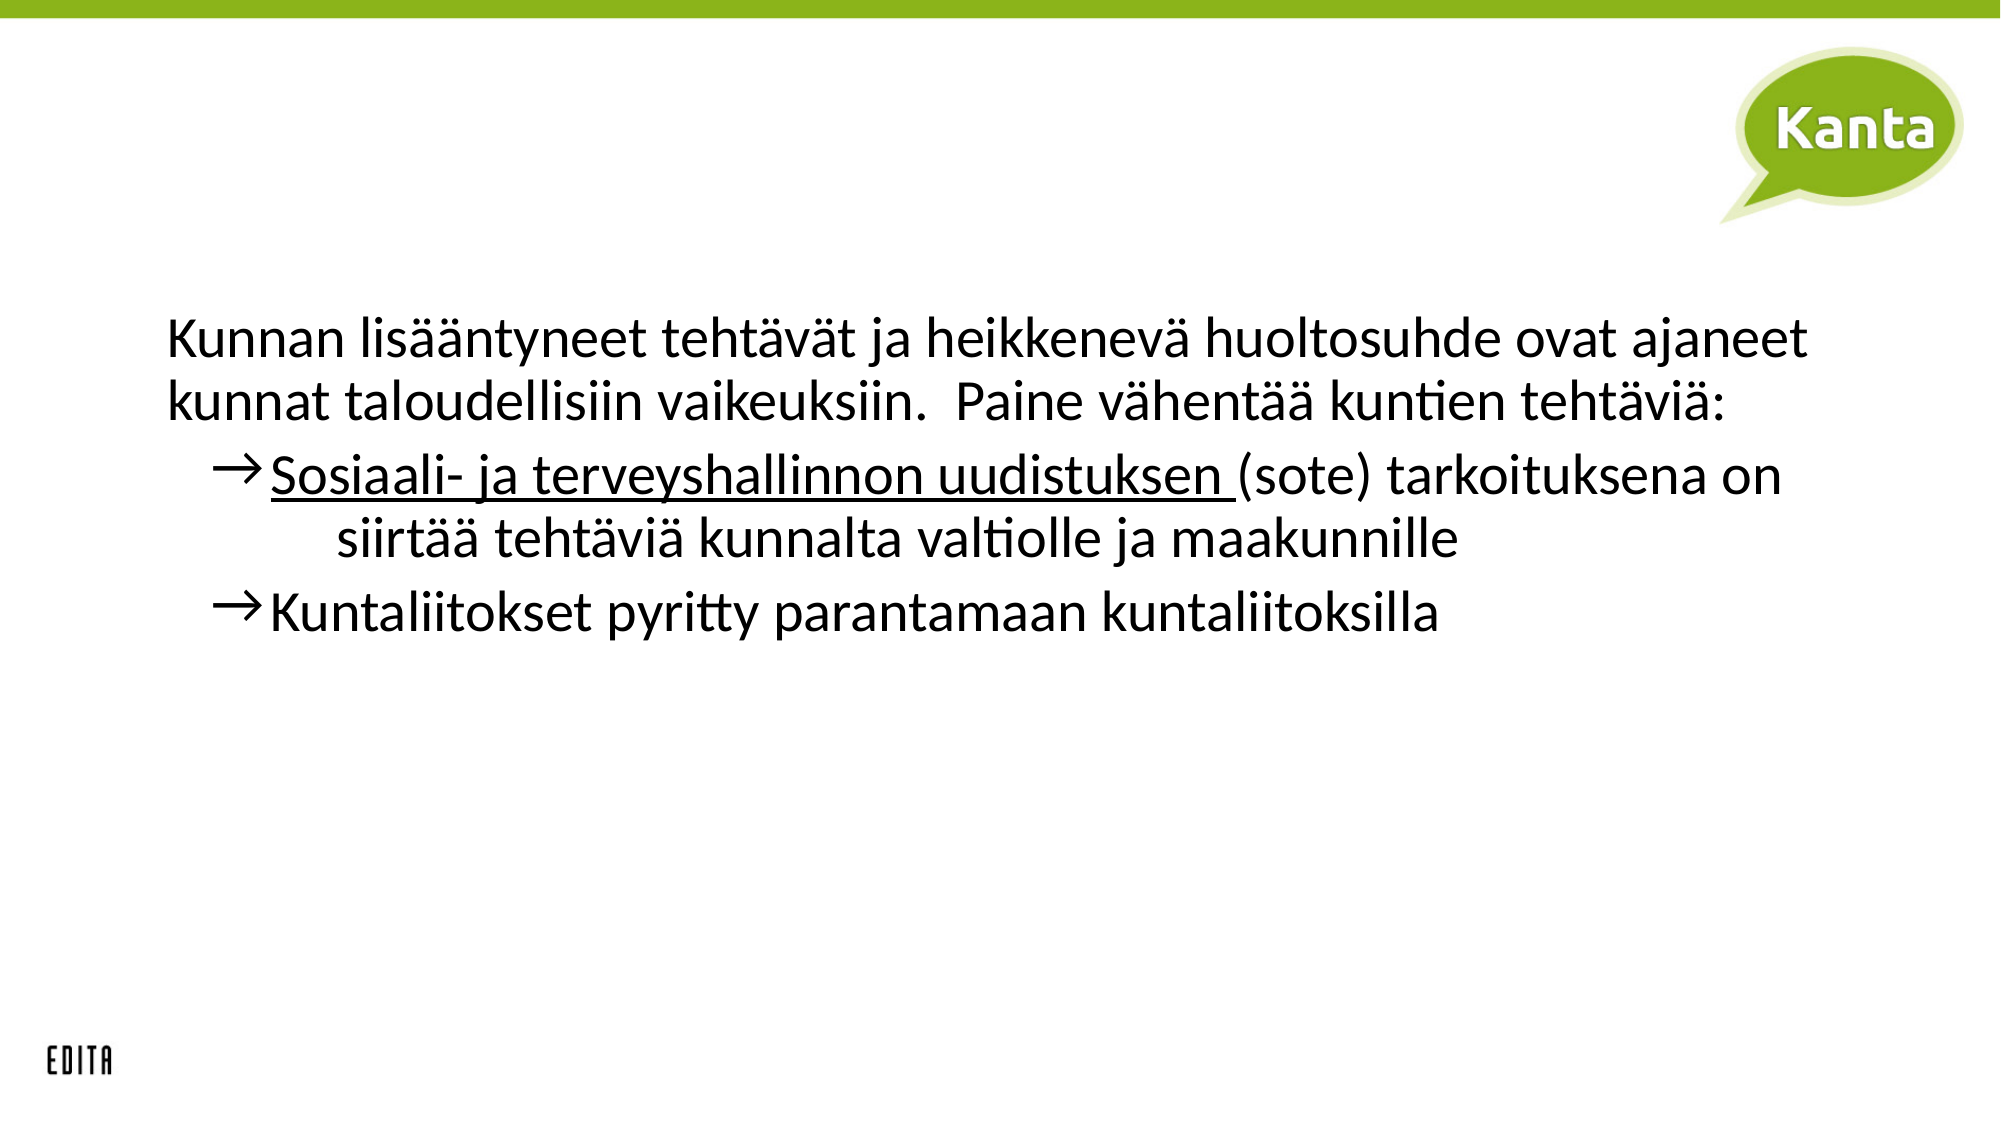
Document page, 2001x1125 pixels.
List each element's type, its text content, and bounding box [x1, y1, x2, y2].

picture [0, 0, 2001, 1125]
list Kunnan lisääntyneet tehtävät ja heikkenevä huoltosuhde ovat ajaneet kunnat taloudellisiin vaikeuksiin. Paine vähentää kuntien tehtäviä: Sosiaali- ja terveyshallinnon uudistuksen (sote) tarkoituksena on siirtää tehtäviä kunnalta valtiolle ja maakunnille Kuntaliitokset pyritty parantamaan kuntaliitoksilla [137, 299, 1863, 1014]
